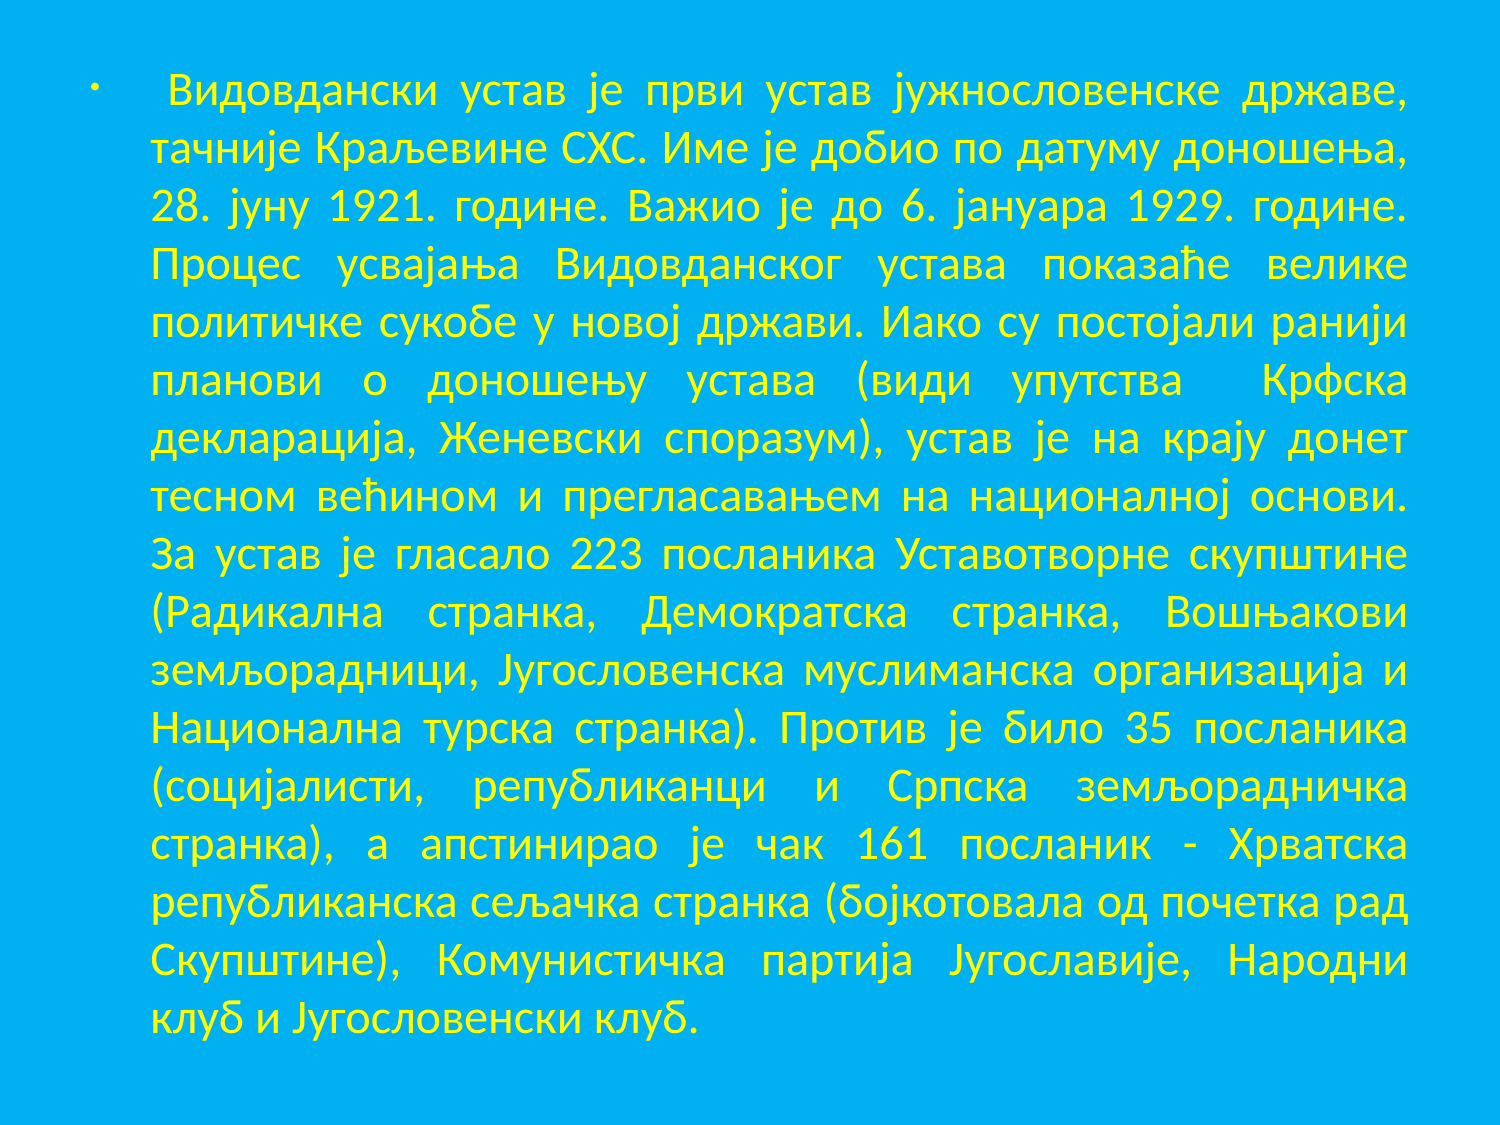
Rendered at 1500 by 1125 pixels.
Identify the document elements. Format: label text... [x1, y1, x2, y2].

list Видовдански устав је први устав јужнословенске државе, тачније Краљевине СХС. Име је добио по датуму доношења, 28. јуну 1921. године. Важио је до 6. јануара 1929. године. Процес усвајања Видовданског устава показаће велике политичке сукобе у новој држави. Иако су постојали ранији планови о доношењу устава (види упутства Крфска декларација, Женевски споразум), устав је на крају донет тесном већином и прегласавањем на националној основи. За устав је гласало 223 посланика Уставотворне скупштине (Радикална странка, Демократска странка, Вошњакови земљорадници, Југословенска муслиманска организација и Национална турска странка). Против је било 35 посланика (социјалисти, републиканци и Српска земљорадничка странка), а апстинирао је чак 161 посланик - Хрватска републиканска сељачка странка (бојкотовала од почетка рад Скупштине), Комунистичка партија Југославије, Народни клуб и Југословенски клуб. [75, 50, 1425, 1063]
